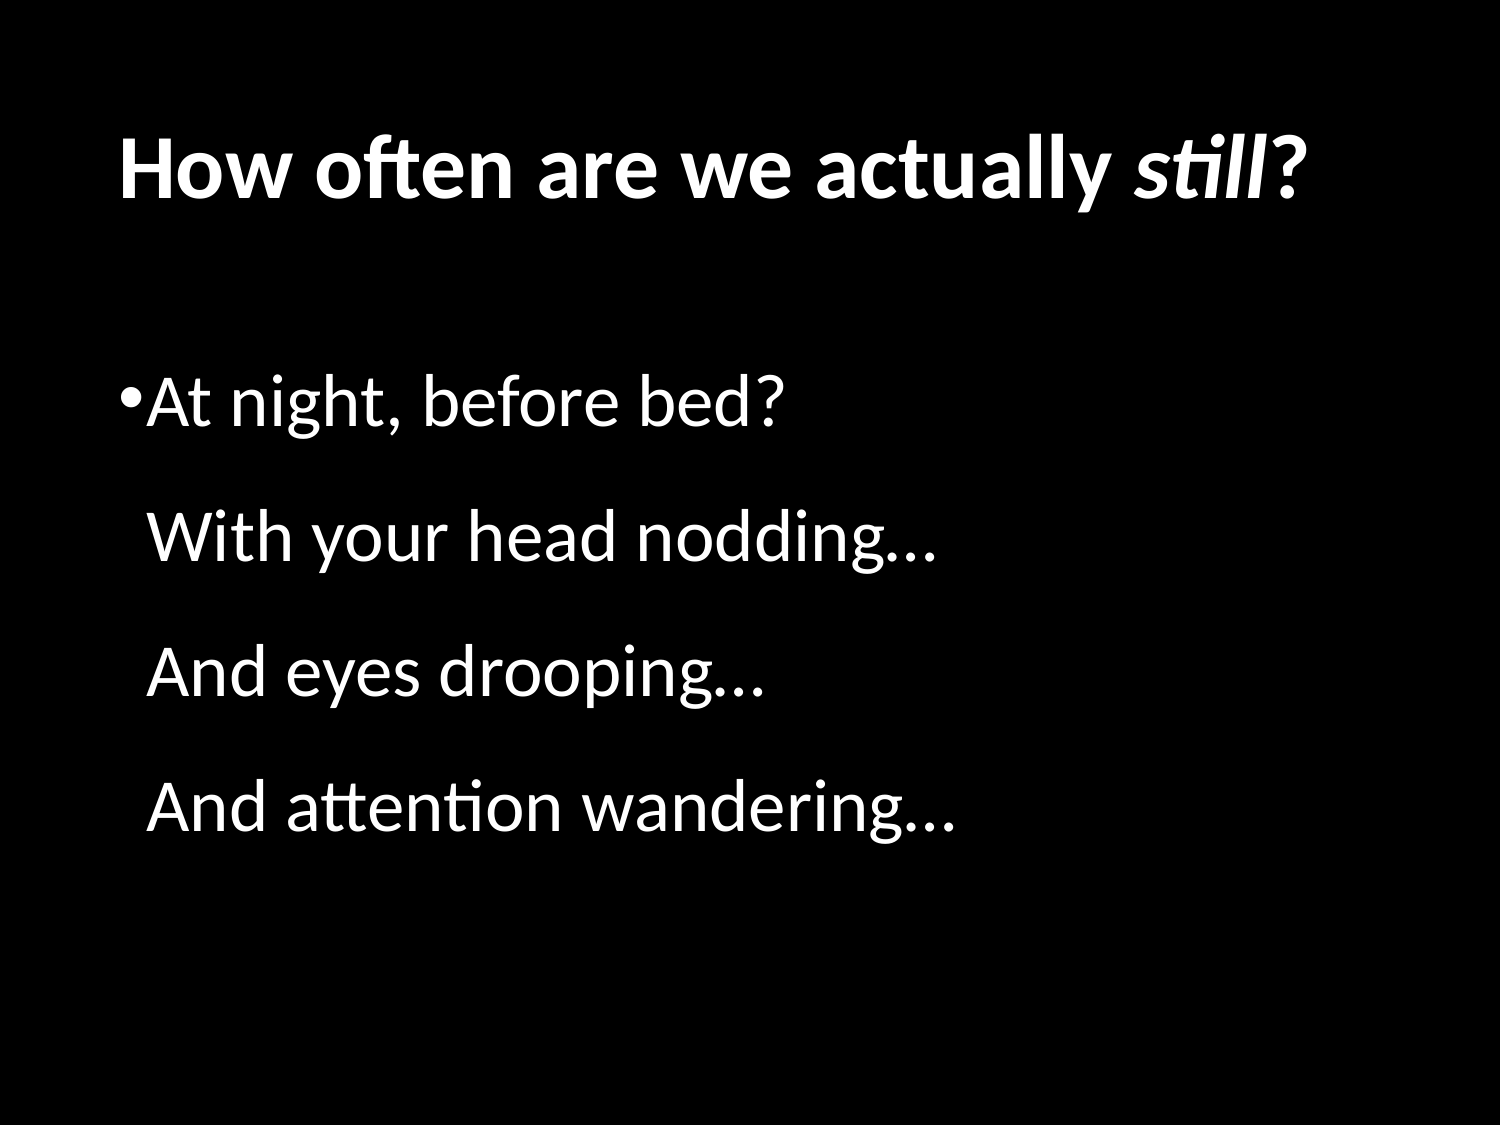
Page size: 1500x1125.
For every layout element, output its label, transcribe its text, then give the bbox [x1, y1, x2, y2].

title How often are we actually still? [103, 59, 1397, 278]
list At night, before bed? With your head nodding… And eyes drooping… And attention wandering… [103, 299, 1397, 1014]
